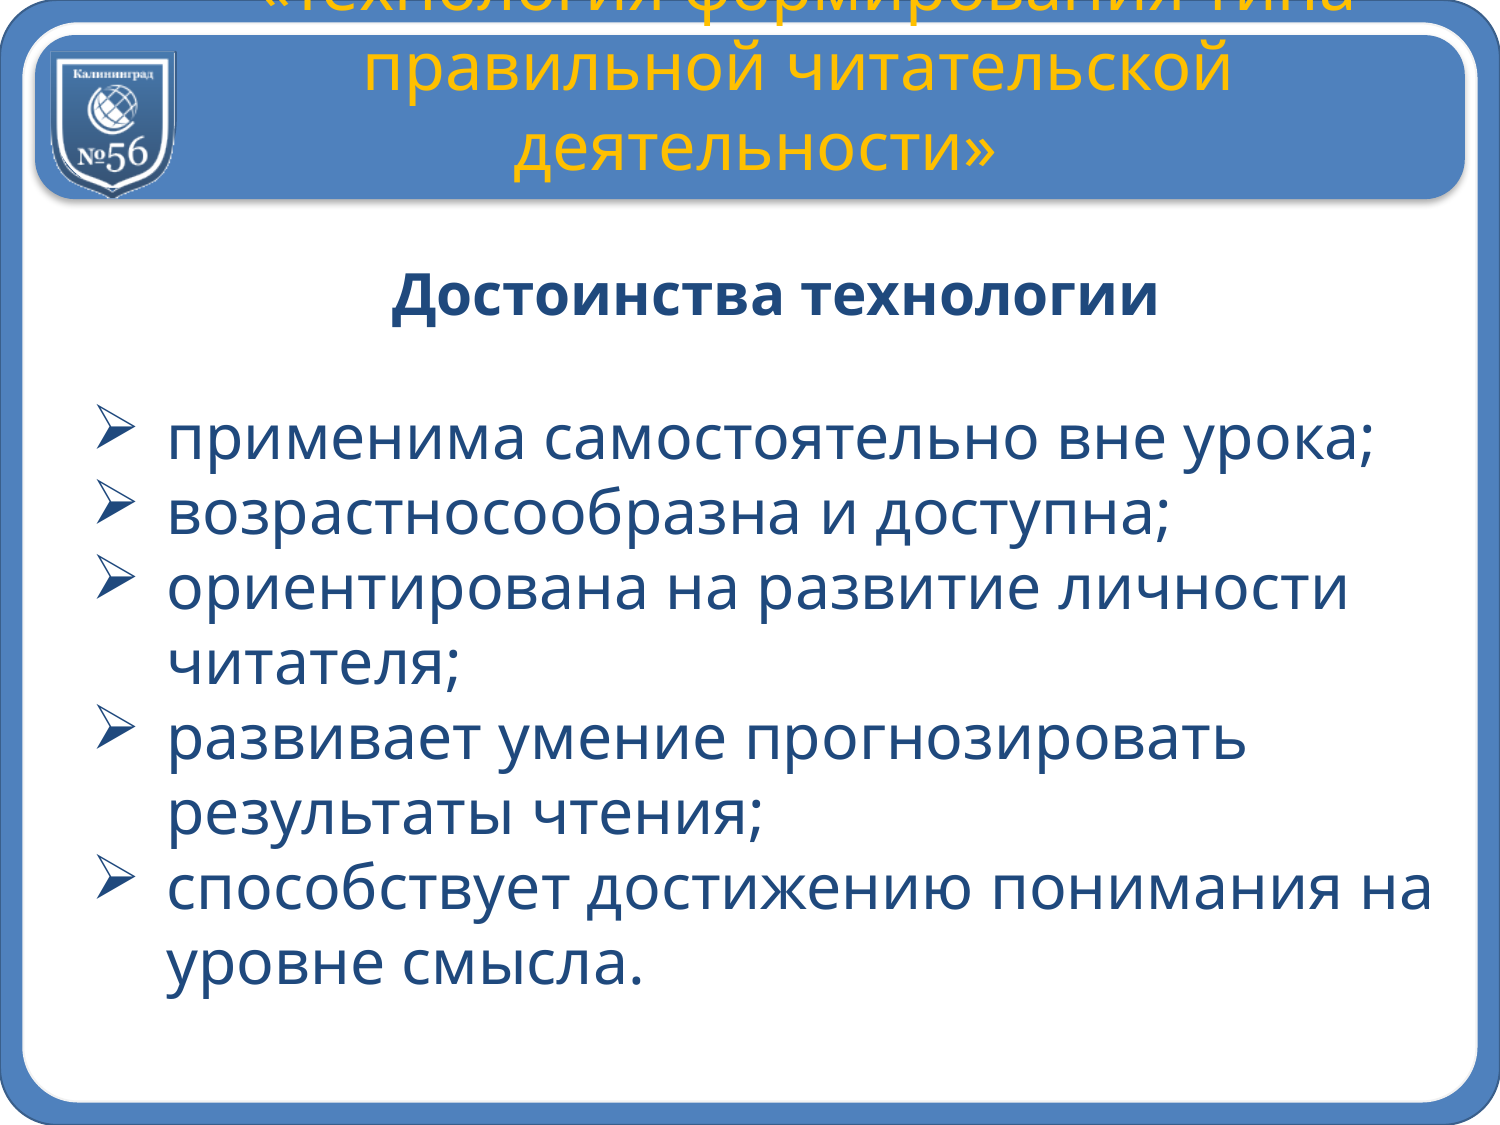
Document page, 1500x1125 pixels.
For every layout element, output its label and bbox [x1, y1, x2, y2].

text_box [0, 0, 1500, 1125]
text_box [46, 46, 177, 200]
